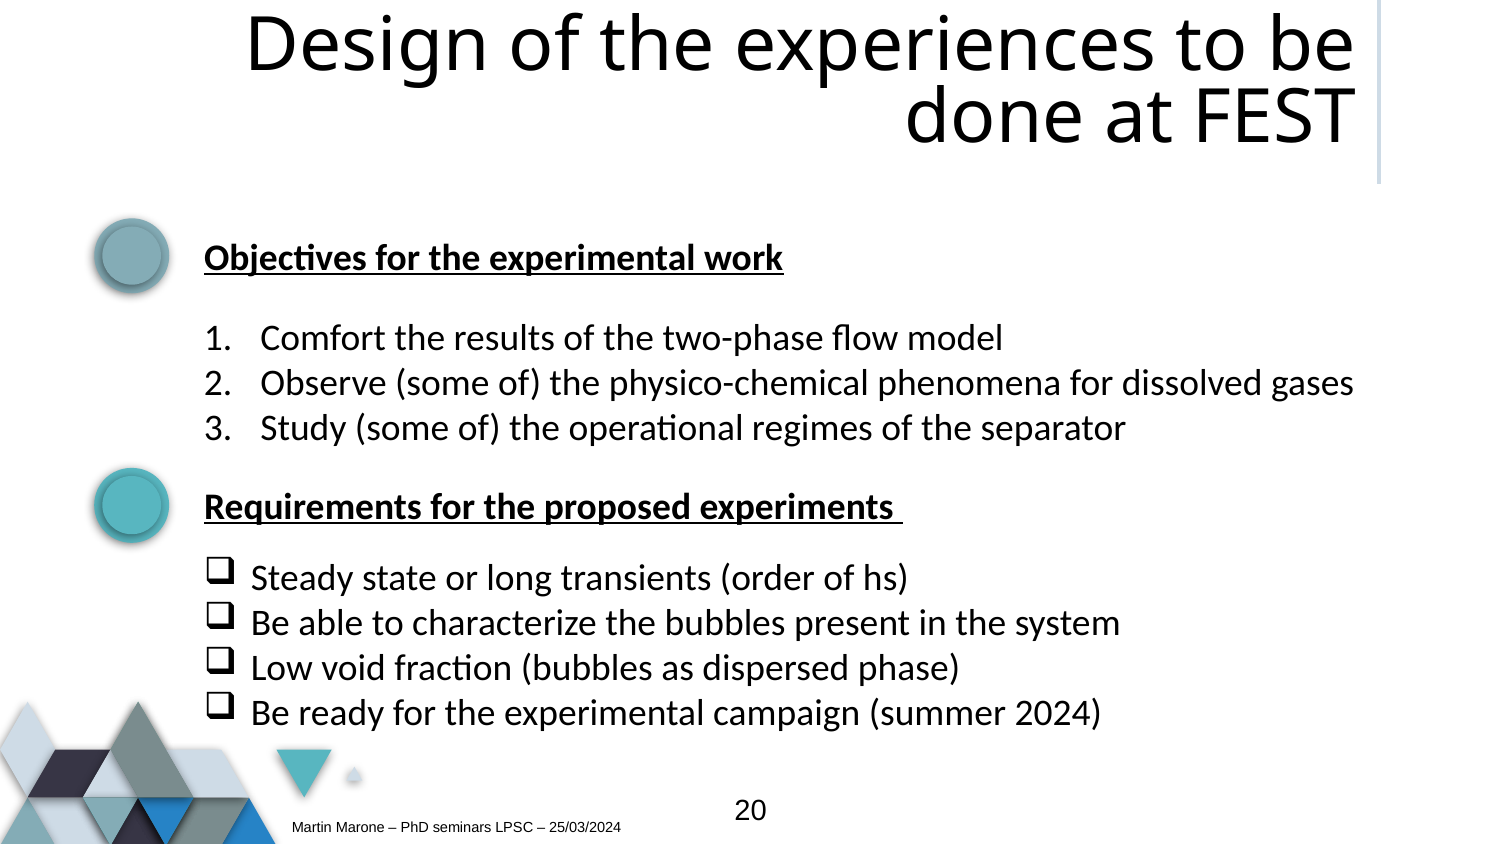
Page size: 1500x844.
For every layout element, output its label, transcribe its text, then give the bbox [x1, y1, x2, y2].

text_box Comfort the results of the two-phase flow model Observe (some of) the physico-chemical phenomena for dissolved gases Study (some of) the operational regimes of the separator [189, 305, 1406, 456]
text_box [93, 467, 170, 544]
text_box Requirements for the proposed experiments [189, 474, 1311, 535]
text_box Martin Marone – PhD seminars LPSC – 25/03/2024 [277, 810, 641, 844]
text_box Steady state or long transients (order of hs) Be able to characterize the bubbles present in the system Low void fraction (bubbles as dispersed phase) Be ready for the experimental campaign (summer 2024) [189, 545, 1462, 786]
title Design of the experiences to be done at FEST [79, 76, 1372, 172]
text_box Objectives for the experimental work [189, 225, 1311, 285]
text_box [93, 218, 170, 294]
text_box 20 [719, 786, 782, 834]
